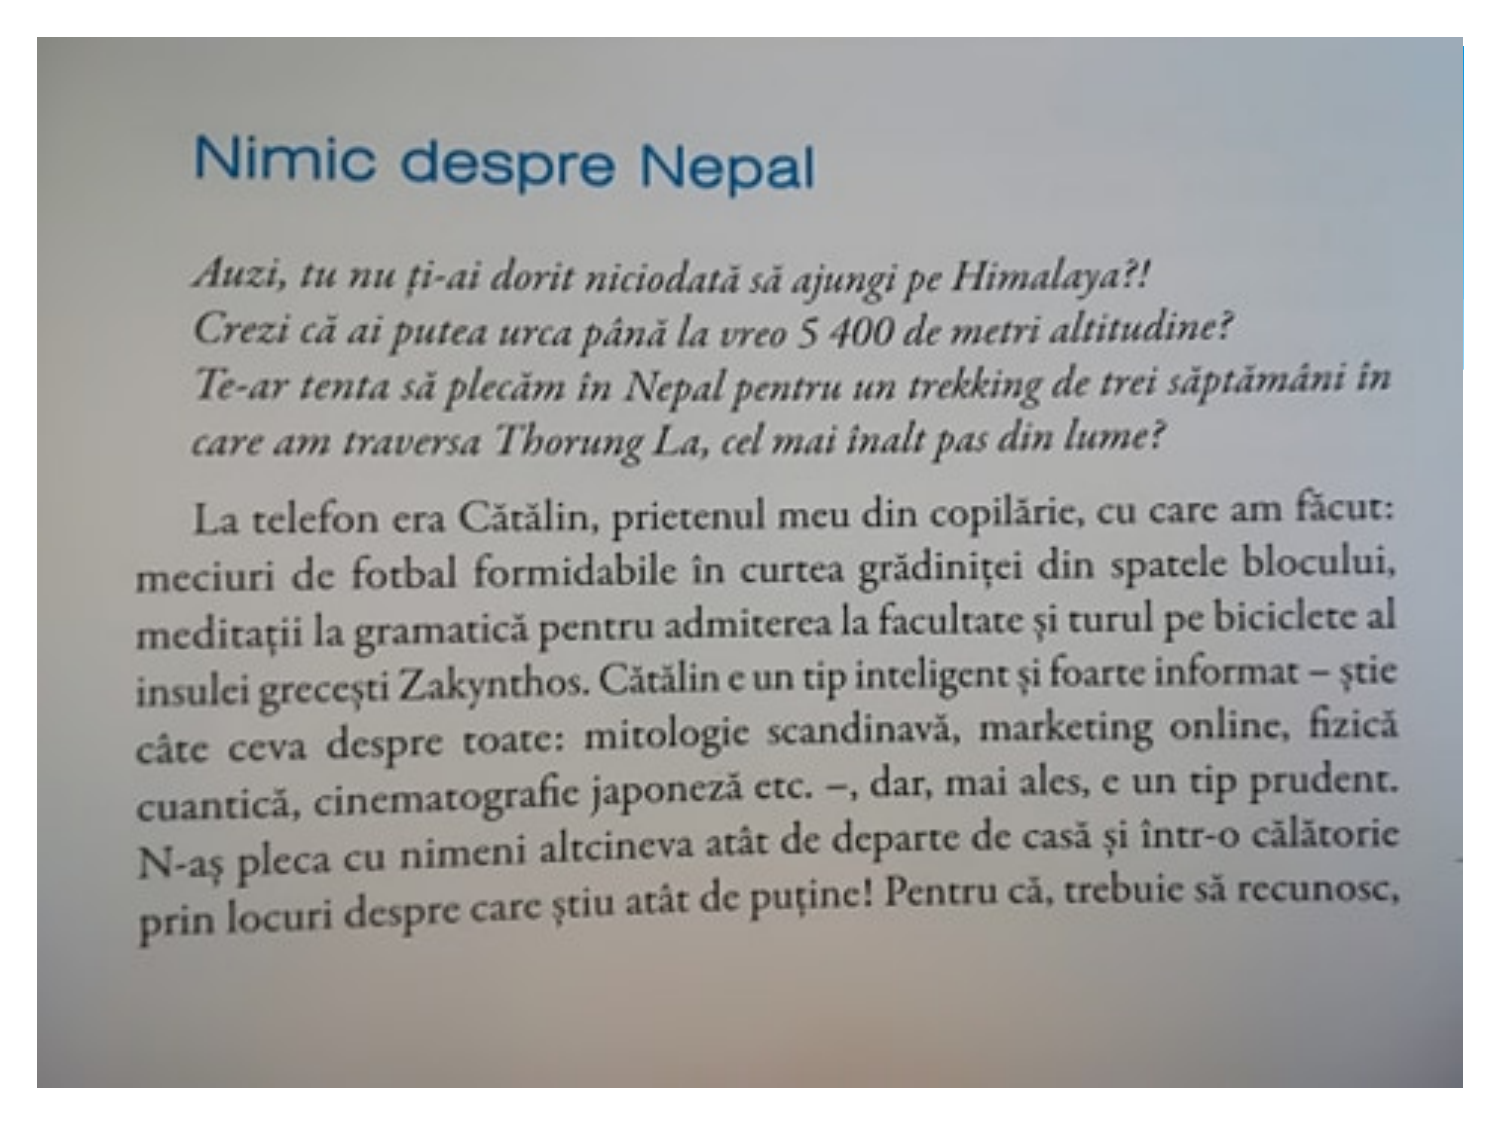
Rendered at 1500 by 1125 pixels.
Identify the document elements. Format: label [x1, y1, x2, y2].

list [37, 37, 1463, 1088]
